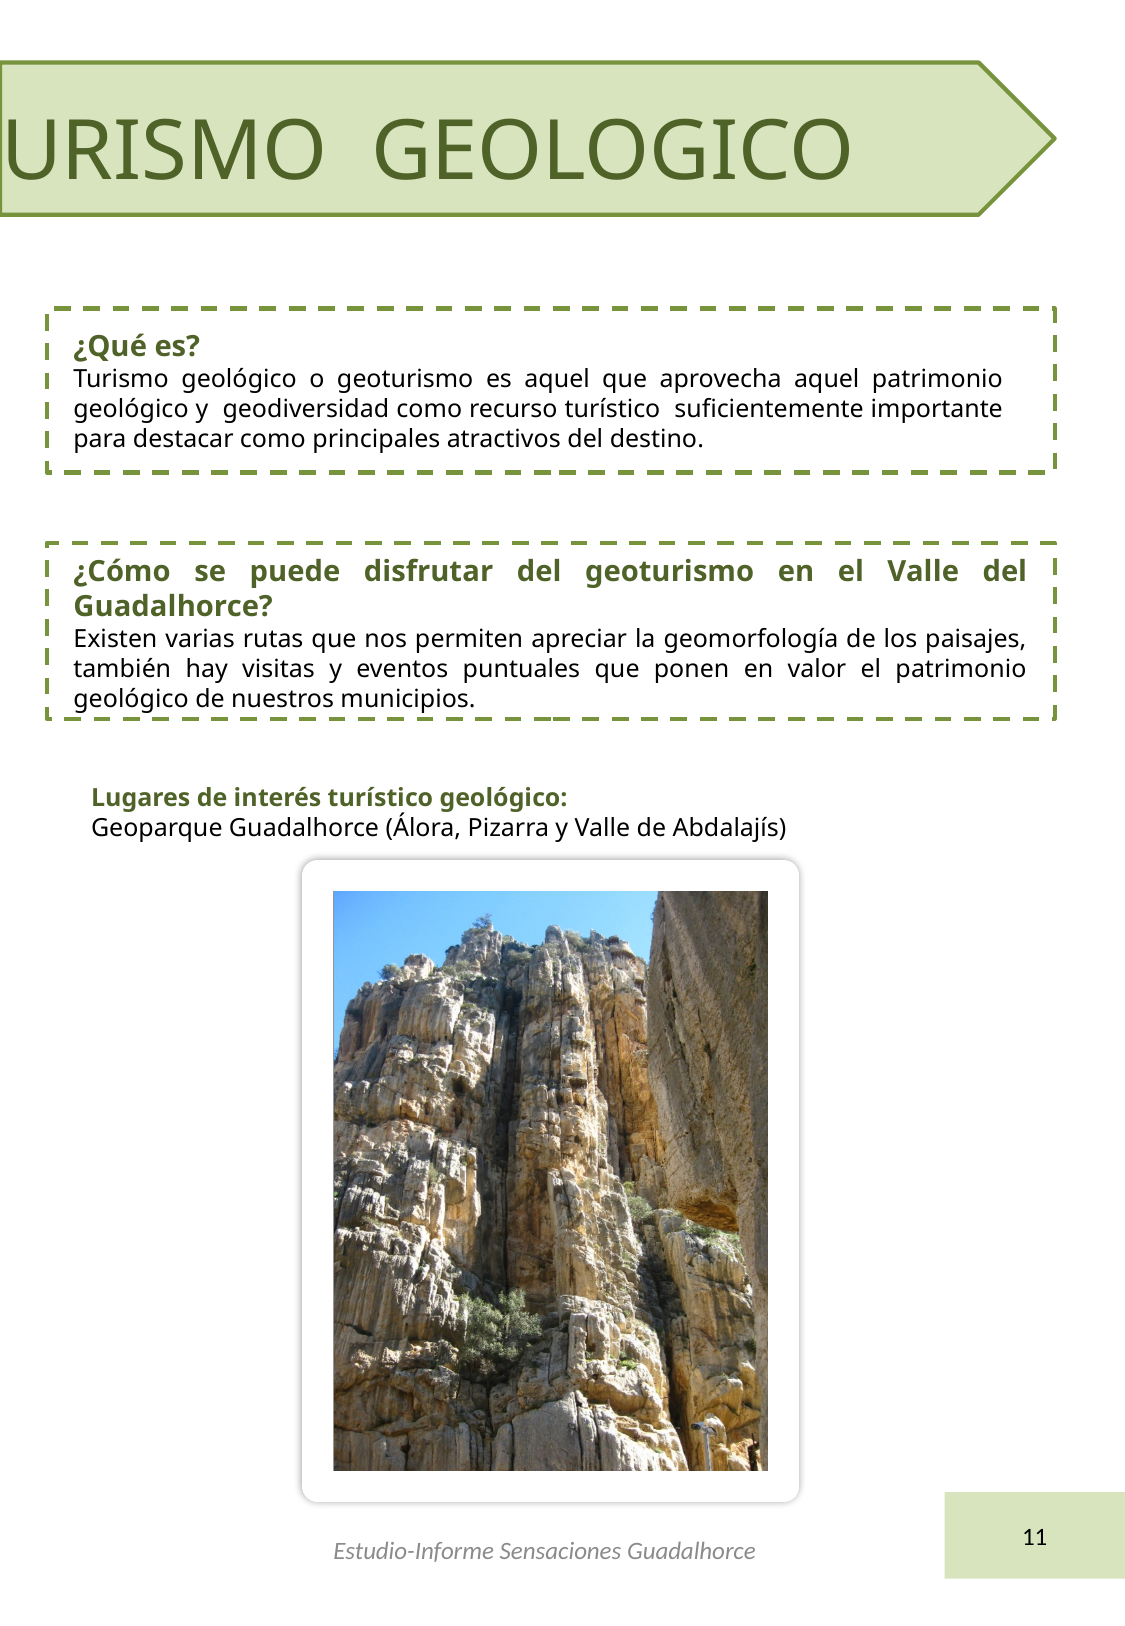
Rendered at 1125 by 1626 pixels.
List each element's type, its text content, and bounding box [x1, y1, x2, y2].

text_box TURISMO GEOLOGICO [0, 88, 870, 204]
slide_number 11 [944, 1492, 1125, 1579]
text_box [0, 60, 1057, 217]
text_box [45, 541, 1057, 721]
text_box [45, 306, 1057, 475]
footer Estudio-Informe Sensaciones Guadalhorce [210, 1506, 879, 1593]
text_box Lugares de interés turístico geológico: Geoparque Guadalhorce (Álora, Pizarra y Valle de Abdalajís) [76, 774, 803, 850]
picture [260, 891, 841, 1470]
